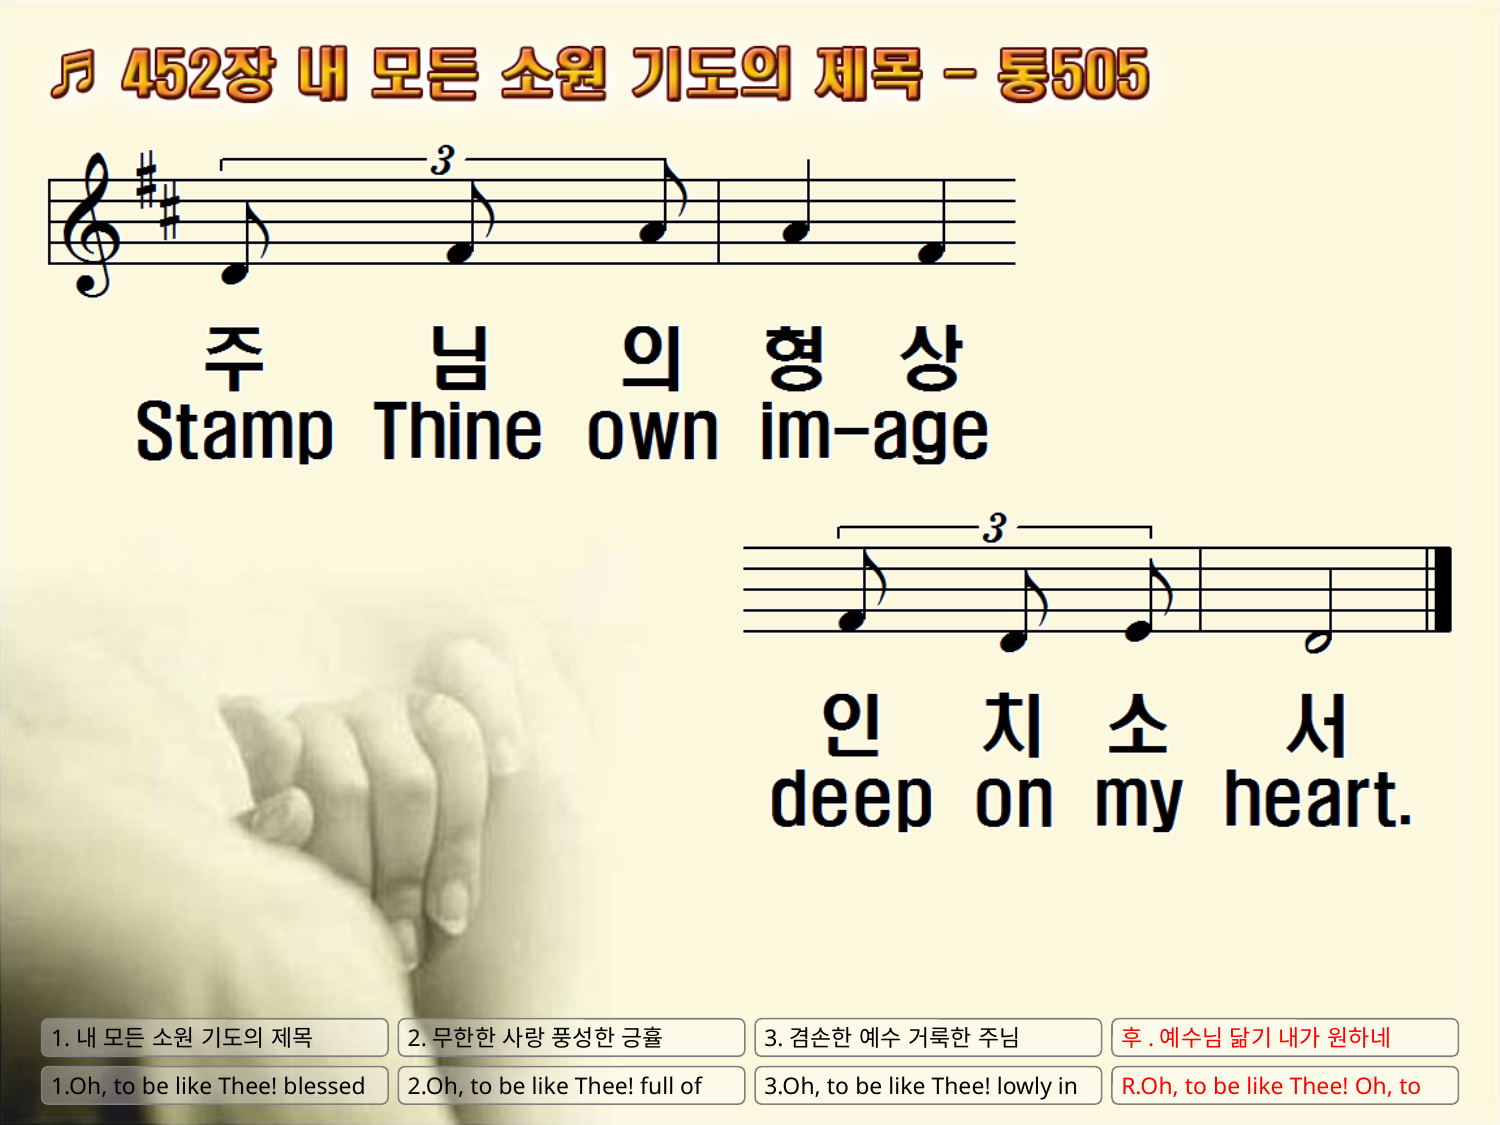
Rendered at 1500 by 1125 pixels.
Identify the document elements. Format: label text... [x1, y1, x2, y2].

picture [0, 0, 1500, 844]
text_box 3.겸손한 예수 거룩한 주님 [755, 1018, 1102, 1057]
text_box 후.예수님 닮기 내가 원하네 [1111, 1018, 1459, 1057]
text_box 2.Oh, to be like Thee! full of [398, 1066, 745, 1105]
text_box 2.무한한 사랑 풍성한 긍휼 [398, 1018, 745, 1057]
text_box 3.Oh, to be like Thee! lowly in [755, 1066, 1102, 1105]
text_box 1.Oh, to be like Thee! blessed [41, 1066, 389, 1105]
text_box 1.내 모든 소원 기도의 제목 [41, 1018, 389, 1057]
text_box R.Oh, to be like Thee! Oh, to [1111, 1066, 1459, 1105]
